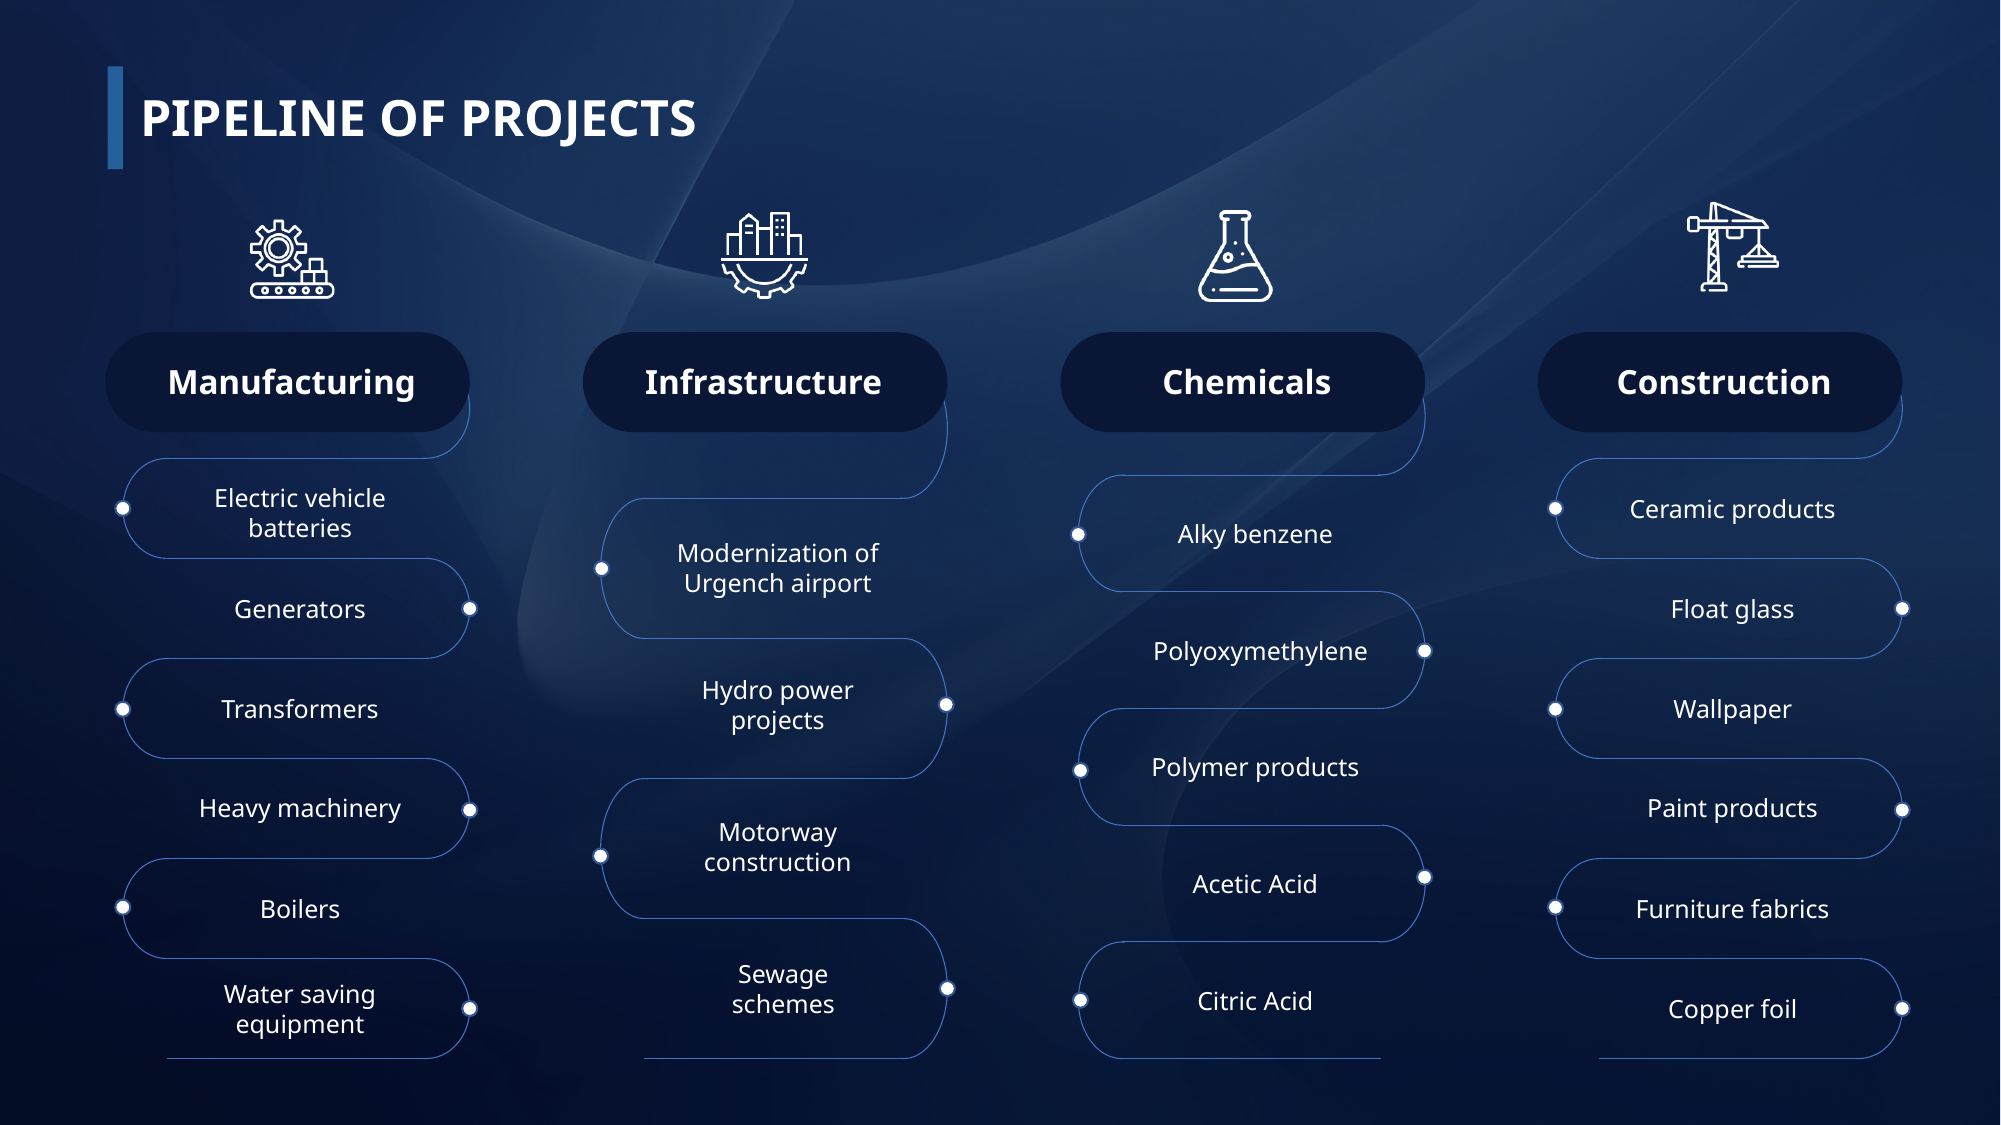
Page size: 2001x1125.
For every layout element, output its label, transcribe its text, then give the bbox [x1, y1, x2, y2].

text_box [105, 332, 478, 1059]
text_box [1537, 332, 1910, 1059]
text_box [1060, 332, 1433, 1059]
title PIPELINE OF PROJECTS [125, 38, 1210, 203]
text_box [107, 65, 124, 170]
picture [0, 0, 2001, 1125]
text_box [582, 332, 955, 1059]
